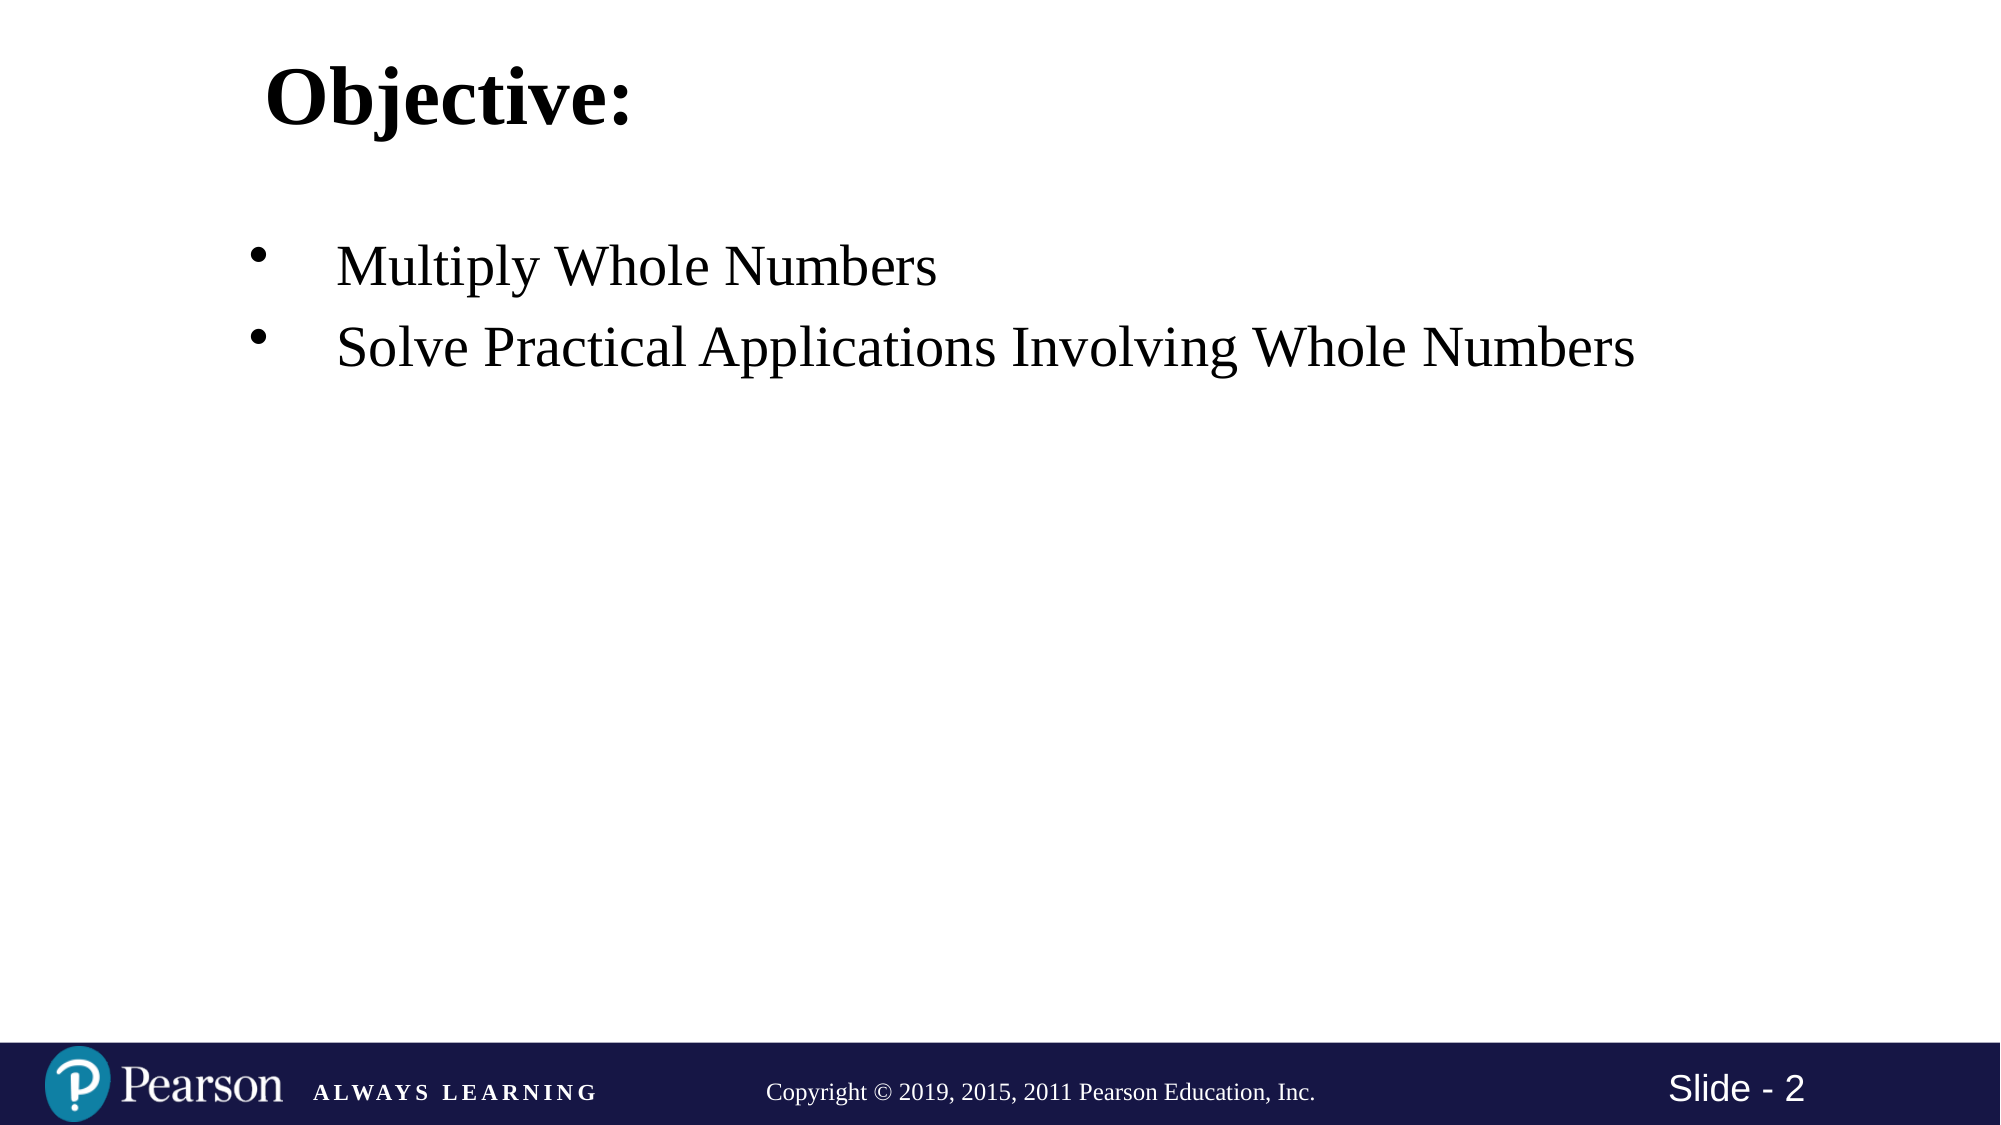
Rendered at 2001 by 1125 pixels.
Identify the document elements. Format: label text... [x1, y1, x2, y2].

list Multiply Whole Numbers Solve Practical Applications Involving Whole Numbers [233, 219, 1768, 997]
title Objective: [249, 33, 1750, 167]
picture [45, 1046, 283, 1122]
